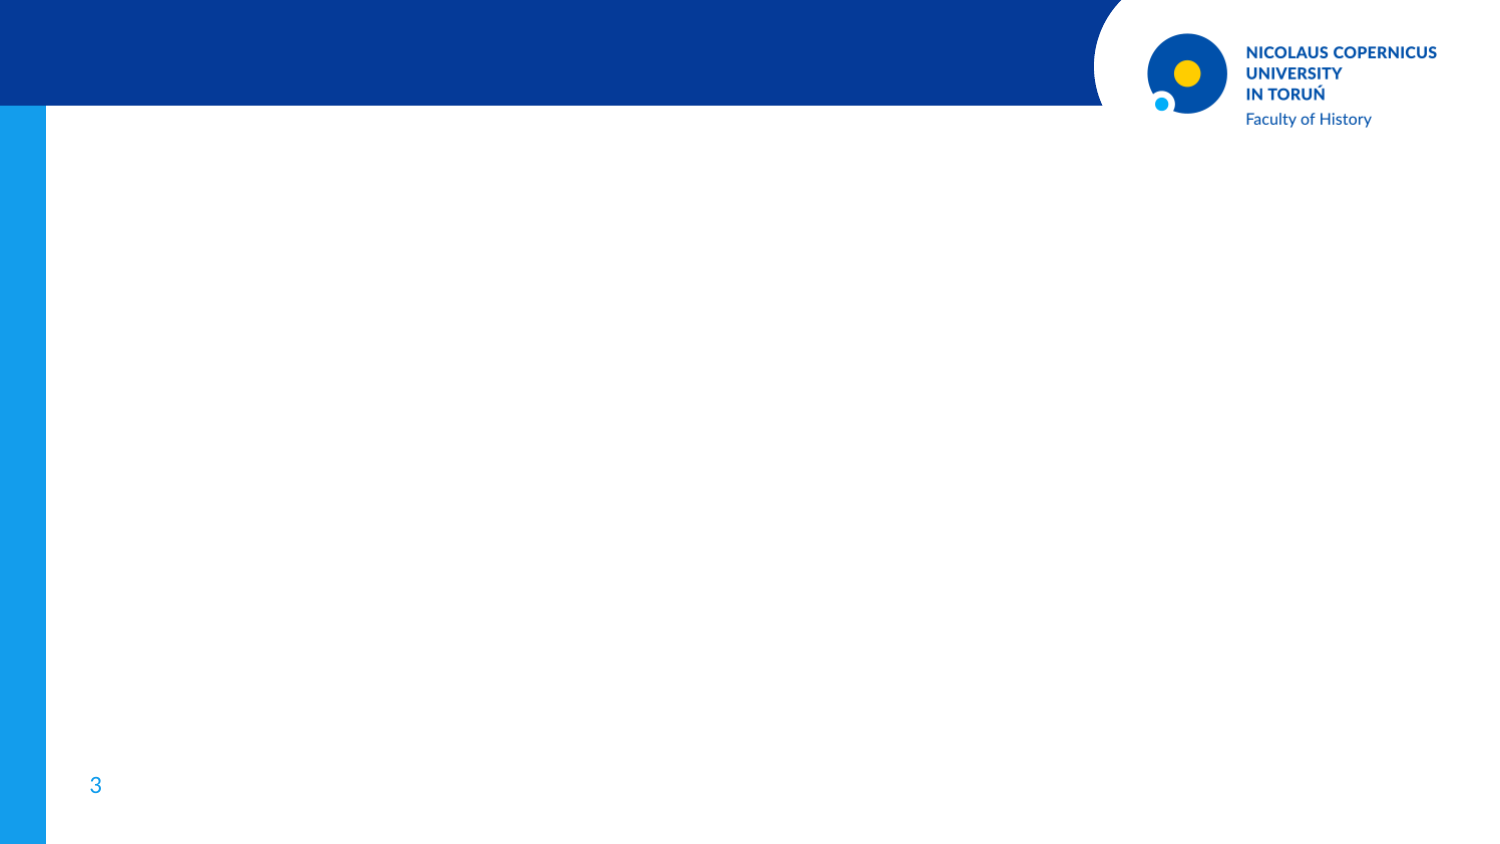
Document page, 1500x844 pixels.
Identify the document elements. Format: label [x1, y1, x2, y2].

picture [1121, 7, 1464, 154]
